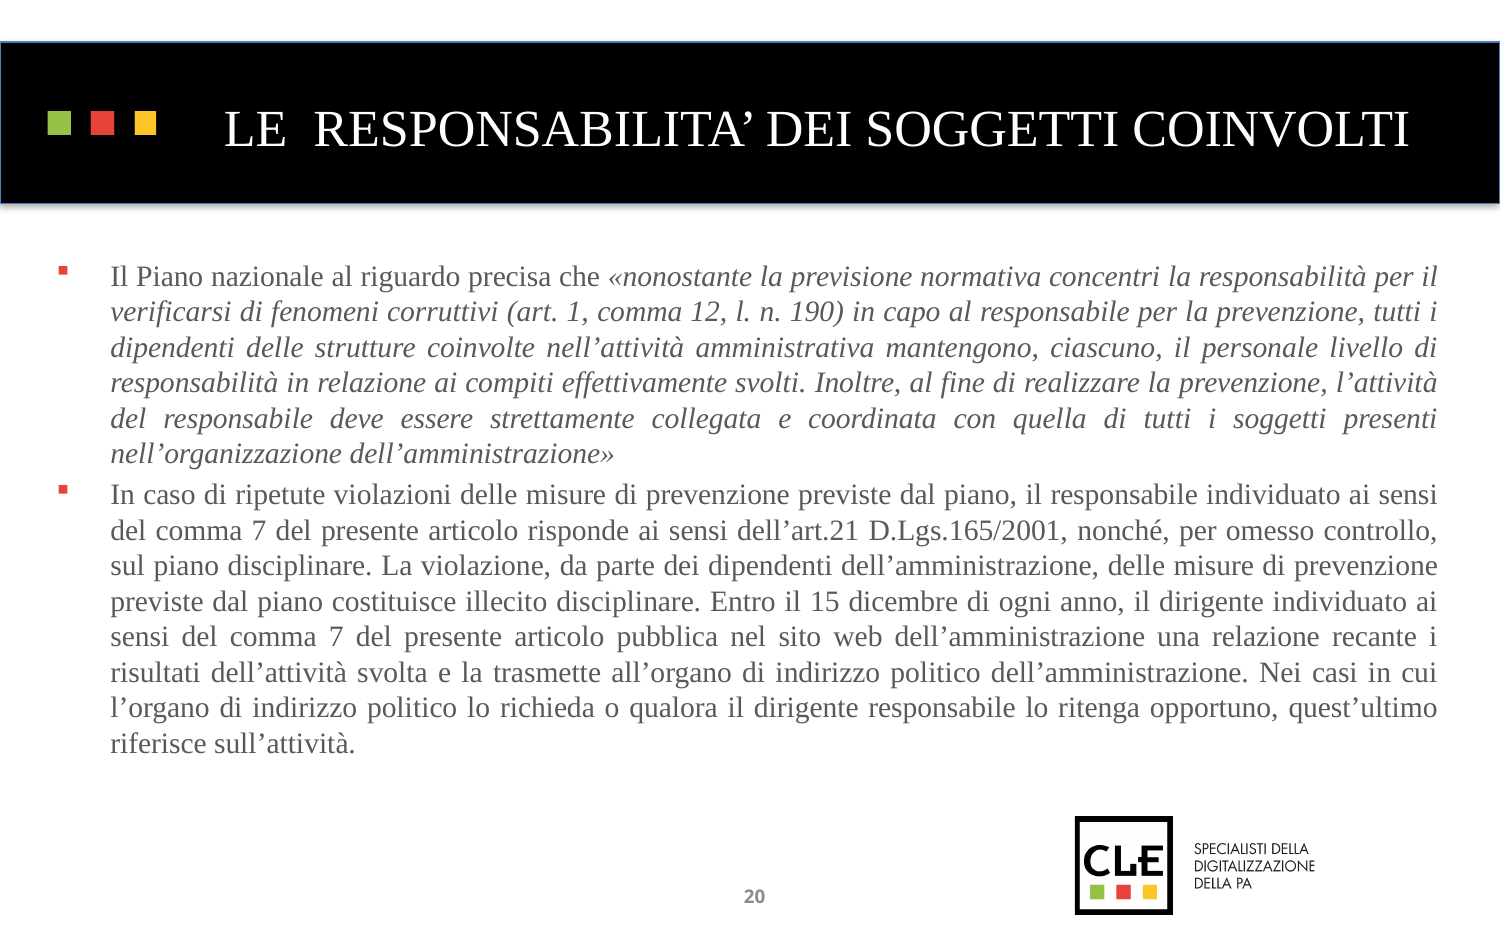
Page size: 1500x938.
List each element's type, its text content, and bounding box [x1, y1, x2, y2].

list Il Piano nazionale al riguardo precisa che «nonostante la previsione normativa concentri la responsabilità per il verificarsi di fenomeni corruttivi (art. 1, comma 12, l. n. 190) in capo al responsabile per la prevenzione, tutti i dipendenti delle strutture coinvolte nell’attività amministrativa mantengono, ciascuno, il personale livello di responsabilità in relazione ai compiti effettivamente svolti. Inoltre, al fine di realizzare la prevenzione, l’attività del responsabile deve essere strettamente collegata e coordinata con quella di tutti i soggetti presenti nell’organizzazione dell’amministrazione» In caso di ripetute violazioni delle misure di prevenzione previste dal piano, il responsabile individuato ai sensi del comma 7 del presente articolo risponde ai sensi dell’art.21 D.Lgs.165/2001, nonché, per omesso controllo, sul piano disciplinare. La violazione, da parte dei dipendenti dell’amministrazione, delle misure di prevenzione previste dal piano costituisce illecito disciplinare. Entro il 15 dicembre di ogni anno, il dirigente individuato ai sensi del comma 7 del presente articolo pubblica nel sito web dell’amministrazione una relazione recante i risultati dell’attività svolta e la trasmette all’organo di indirizzo politico dell’amministrazione. Nei casi in cui l’organo di indirizzo politico lo richieda o qualora il dirigente responsabile lo ritenga opportuno, quest’ultimo riferisce sull’attività. [41, 248, 1454, 778]
title LE RESPONSABILITA’ DEI SOGGETTI COINVOLTI [181, 57, 1454, 194]
footer [437, 868, 988, 919]
slide_number 20 [655, 872, 781, 923]
